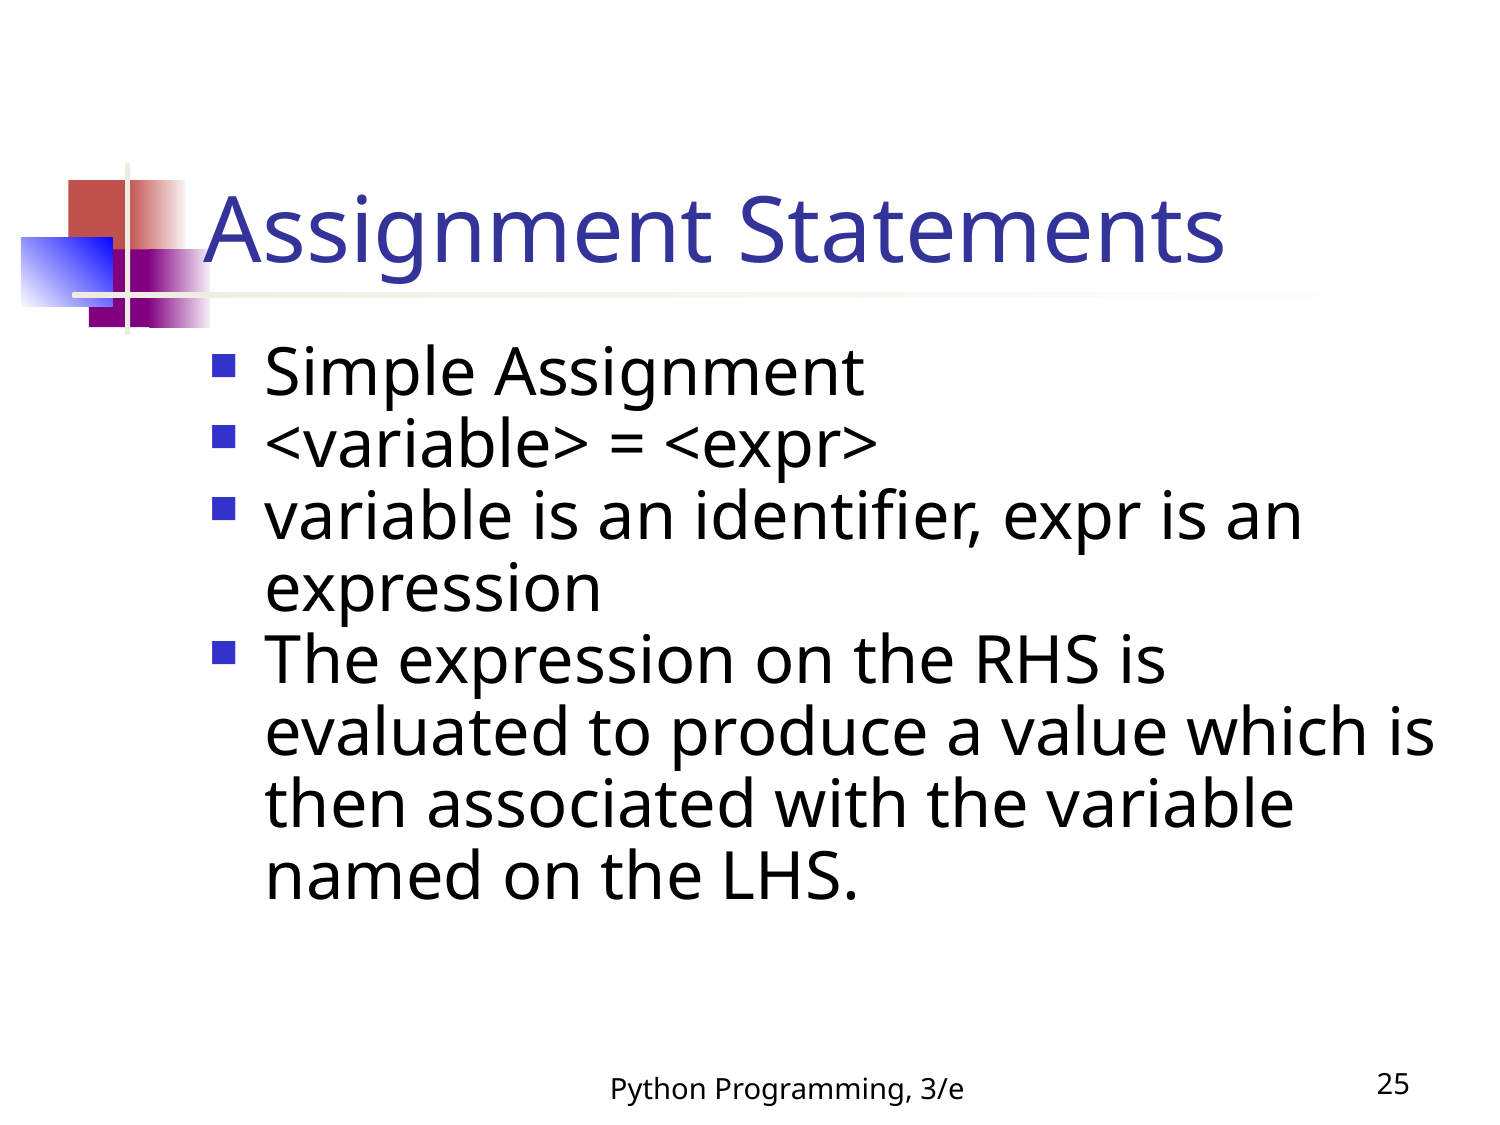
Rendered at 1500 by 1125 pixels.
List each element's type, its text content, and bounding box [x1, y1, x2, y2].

text_box <number> [1112, 1037, 1425, 1113]
text_box Simple Assignment <variable> = <expr> variable is an identifier, expr is an expression The expression on the RHS is evaluated to produce a value which is then associated with the variable named on the LHS. [193, 331, 1469, 1006]
text_box Python Programming, 3/e [549, 1037, 1025, 1113]
text_box Assignment Statements [188, 101, 1467, 289]
